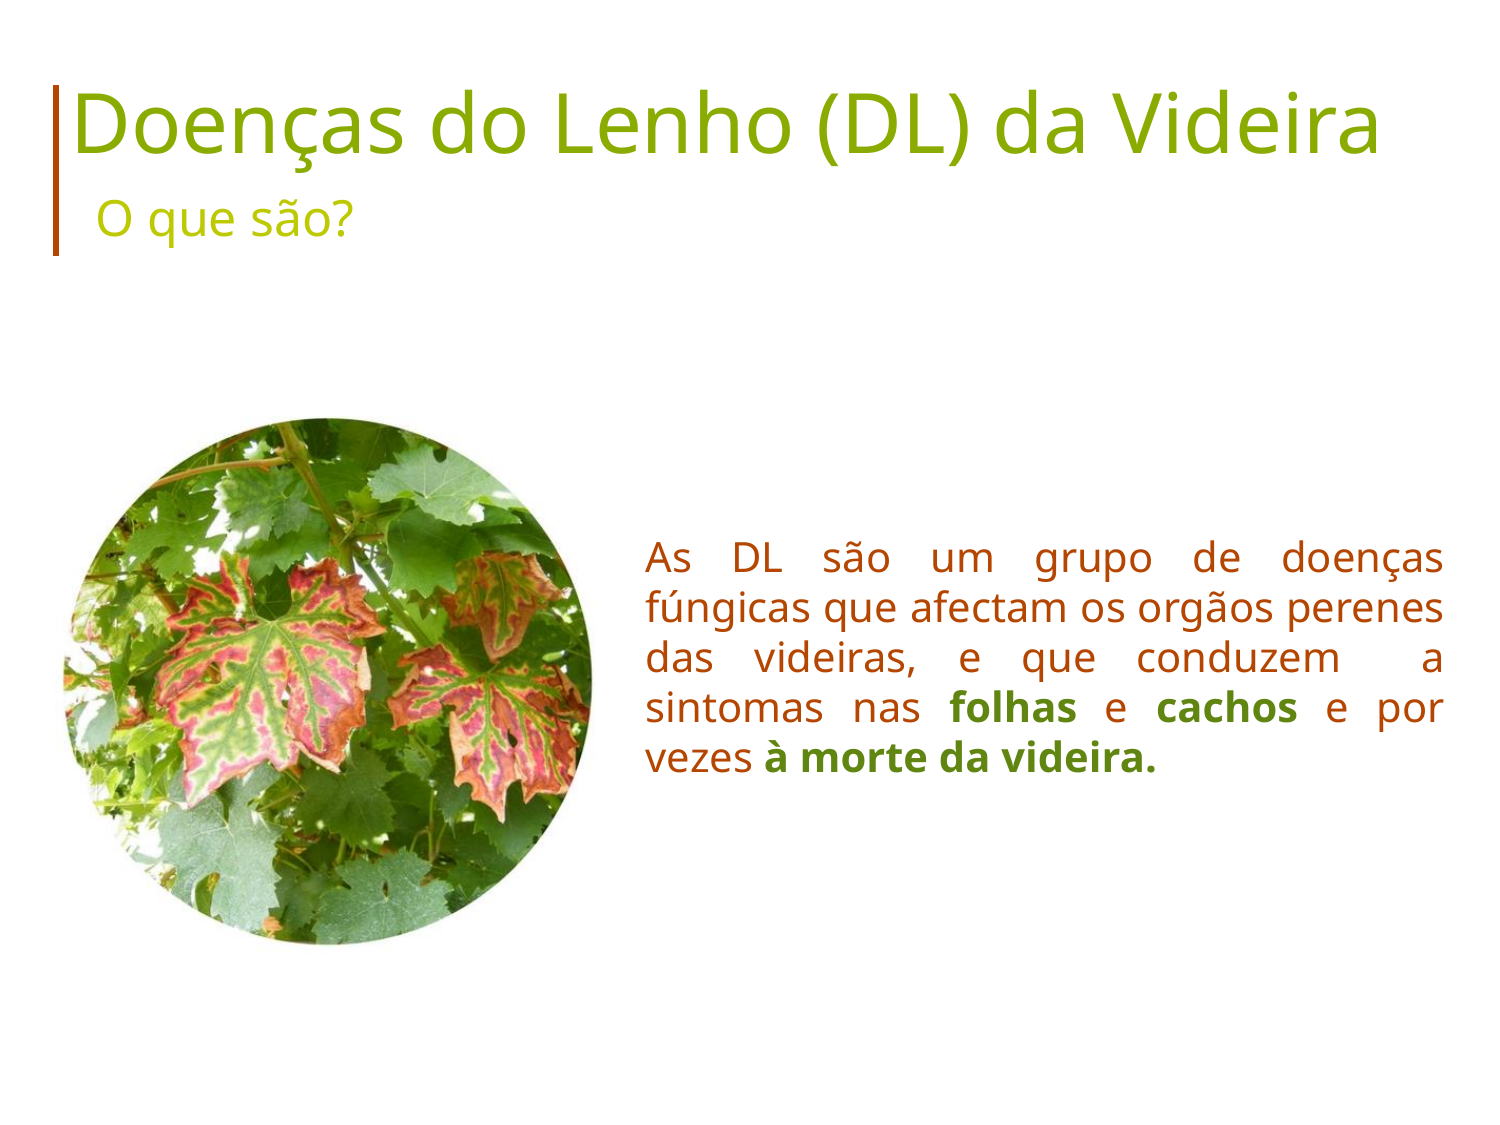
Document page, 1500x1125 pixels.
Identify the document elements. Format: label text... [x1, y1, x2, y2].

text_box O que são? [80, 178, 809, 254]
text_box Doenças do Lenho (DL) da Videira [55, 62, 1460, 178]
text_box As DL são um grupo de doenças fúngicas que afectam os orgãos perenes das videiras, e que conduzem a sintomas nas folhas e cachos e por vezes à morte da videira. [630, 523, 1460, 789]
picture [55, 416, 599, 954]
